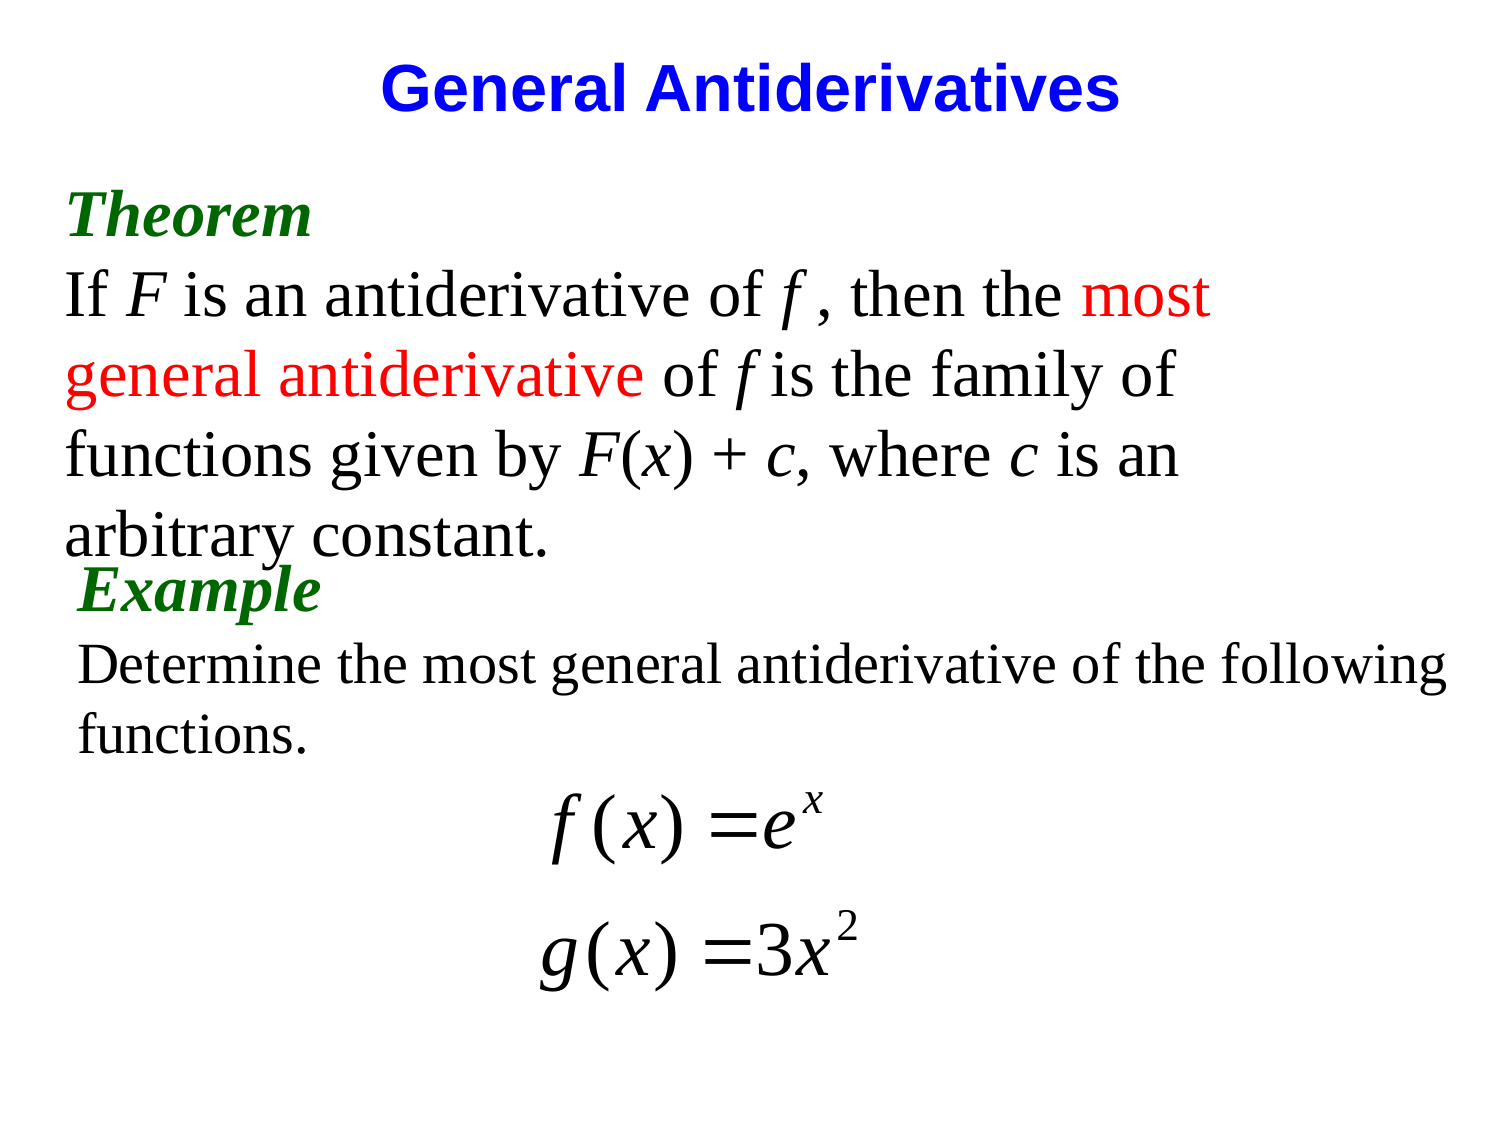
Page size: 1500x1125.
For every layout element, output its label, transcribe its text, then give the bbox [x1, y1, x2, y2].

text_box Theorem If F is an antiderivative of f , then the most general antiderivative of f is the family of functions given by F(x) + c, where c is an arbitrary constant. [50, 162, 1438, 577]
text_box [524, 762, 876, 1009]
text_box Example Determine the most general antiderivative of the following functions. [62, 537, 1475, 843]
text_box General Antiderivatives [365, 37, 1138, 133]
